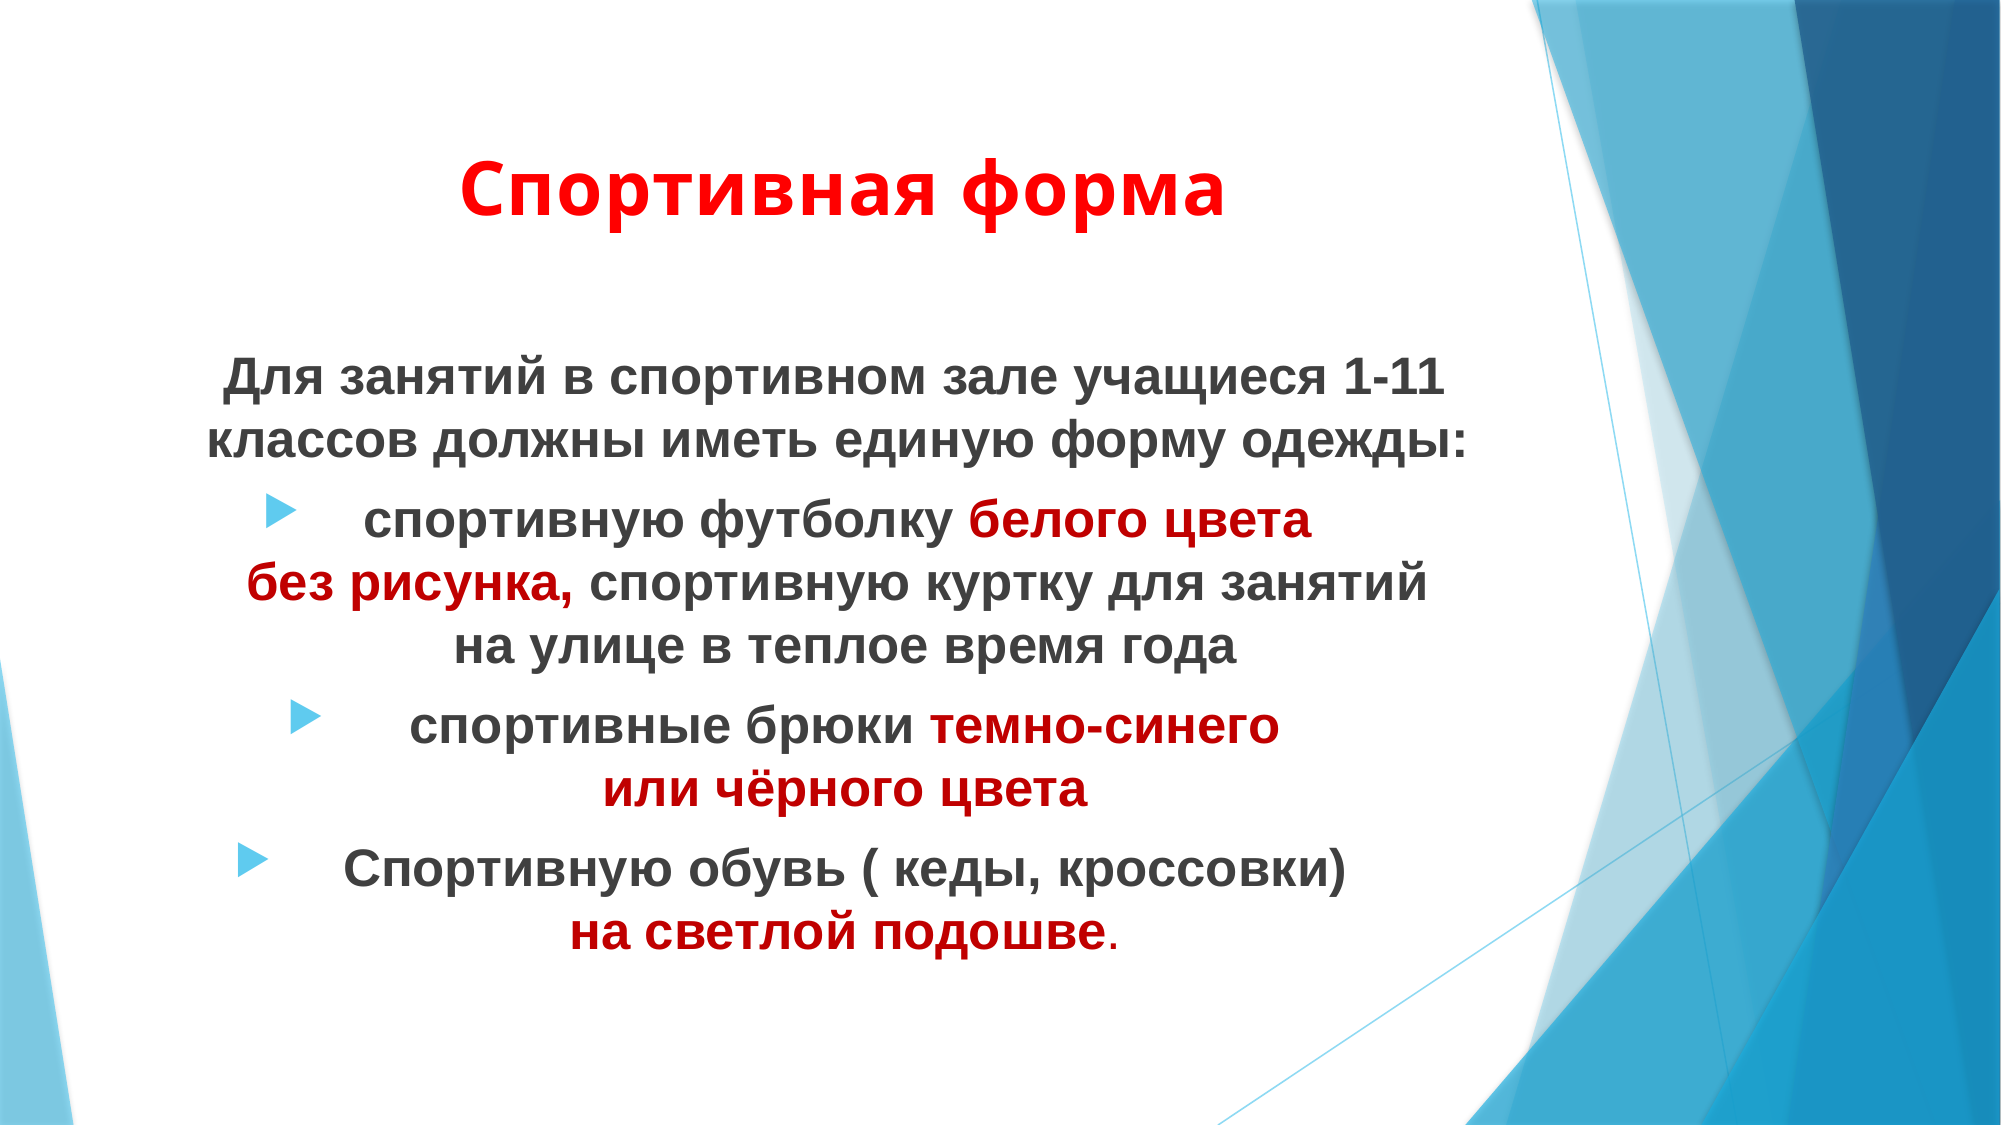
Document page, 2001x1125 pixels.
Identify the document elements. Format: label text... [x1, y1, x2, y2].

title Спортивная форма [0, 132, 1794, 314]
list Для занятий в спортивном зале учащиеся 1-11 классов должны иметь единую форму одежды: спортивную футболку белого цвета без рисунка, спортивную куртку для занятий на улице в теплое время года спортивные брюки темно-синего или чёрного цвета Спортивную обувь ( кеды, кроссовки) на светлой подошве. [113, 334, 1525, 971]
